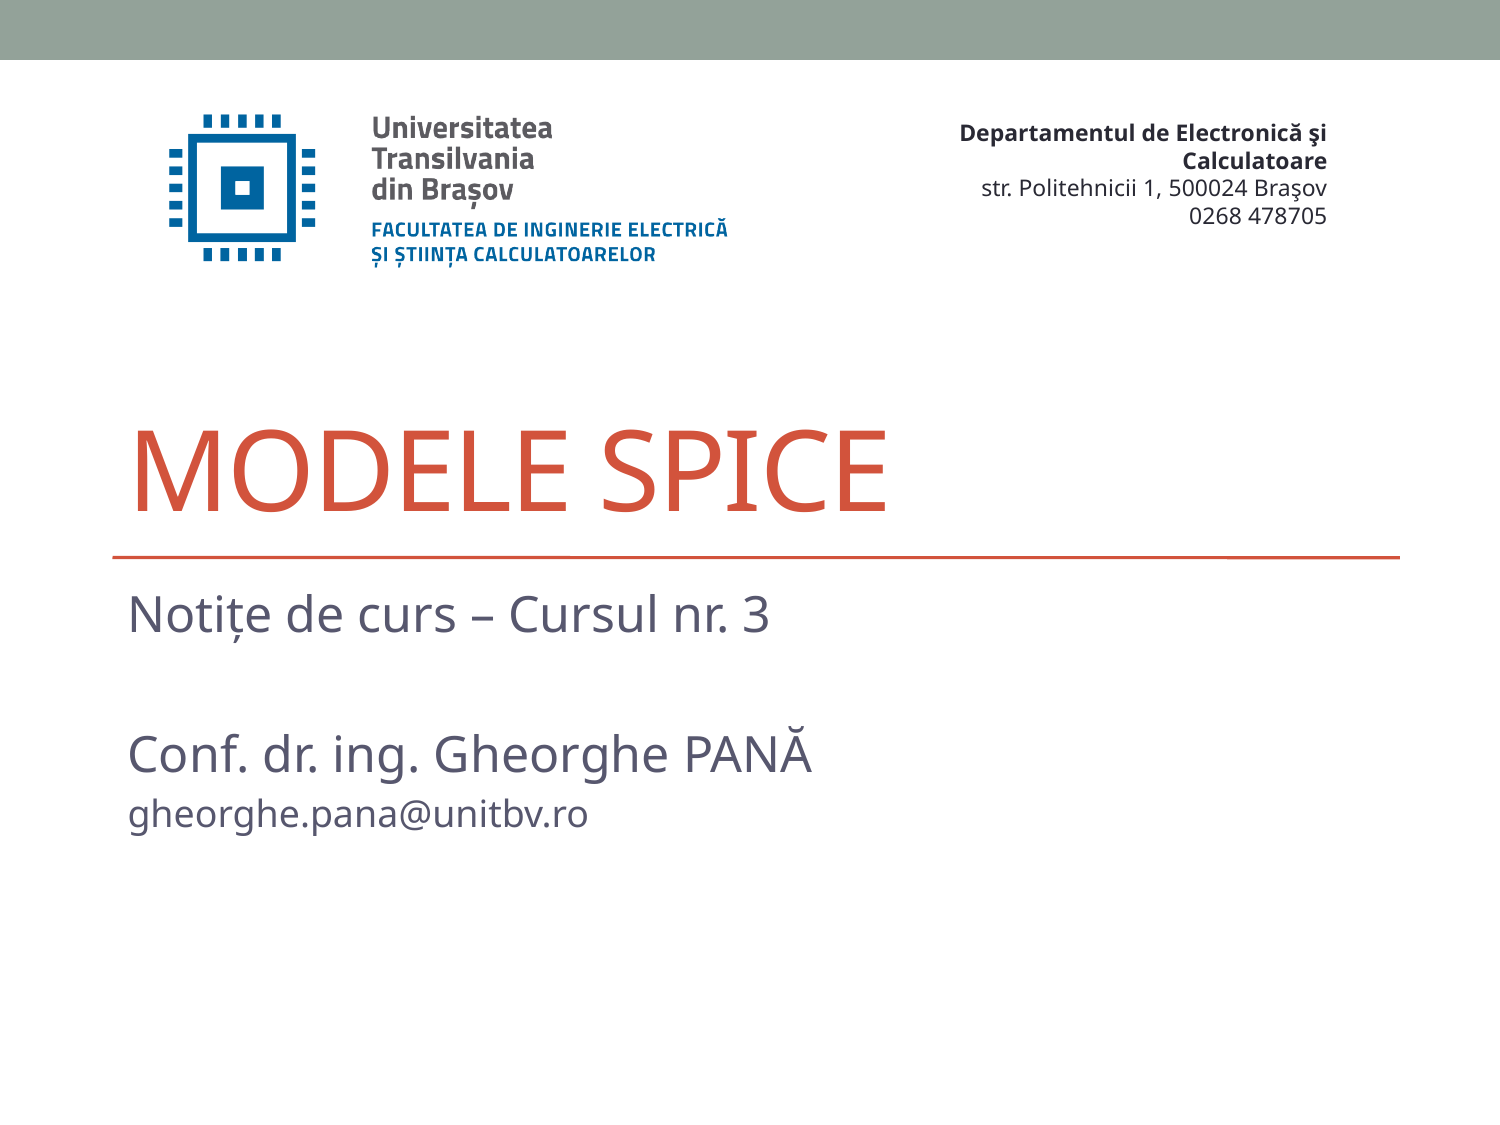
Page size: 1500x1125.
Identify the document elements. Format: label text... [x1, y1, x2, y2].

title MODELE SPICE [112, 224, 1400, 542]
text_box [112, 97, 1343, 285]
subtitle Notițe de curs – Cursul nr. 3 Conf. dr. ing. Gheorghe PANĂ gheorghe.pana@unitbv.ro [112, 575, 1163, 863]
